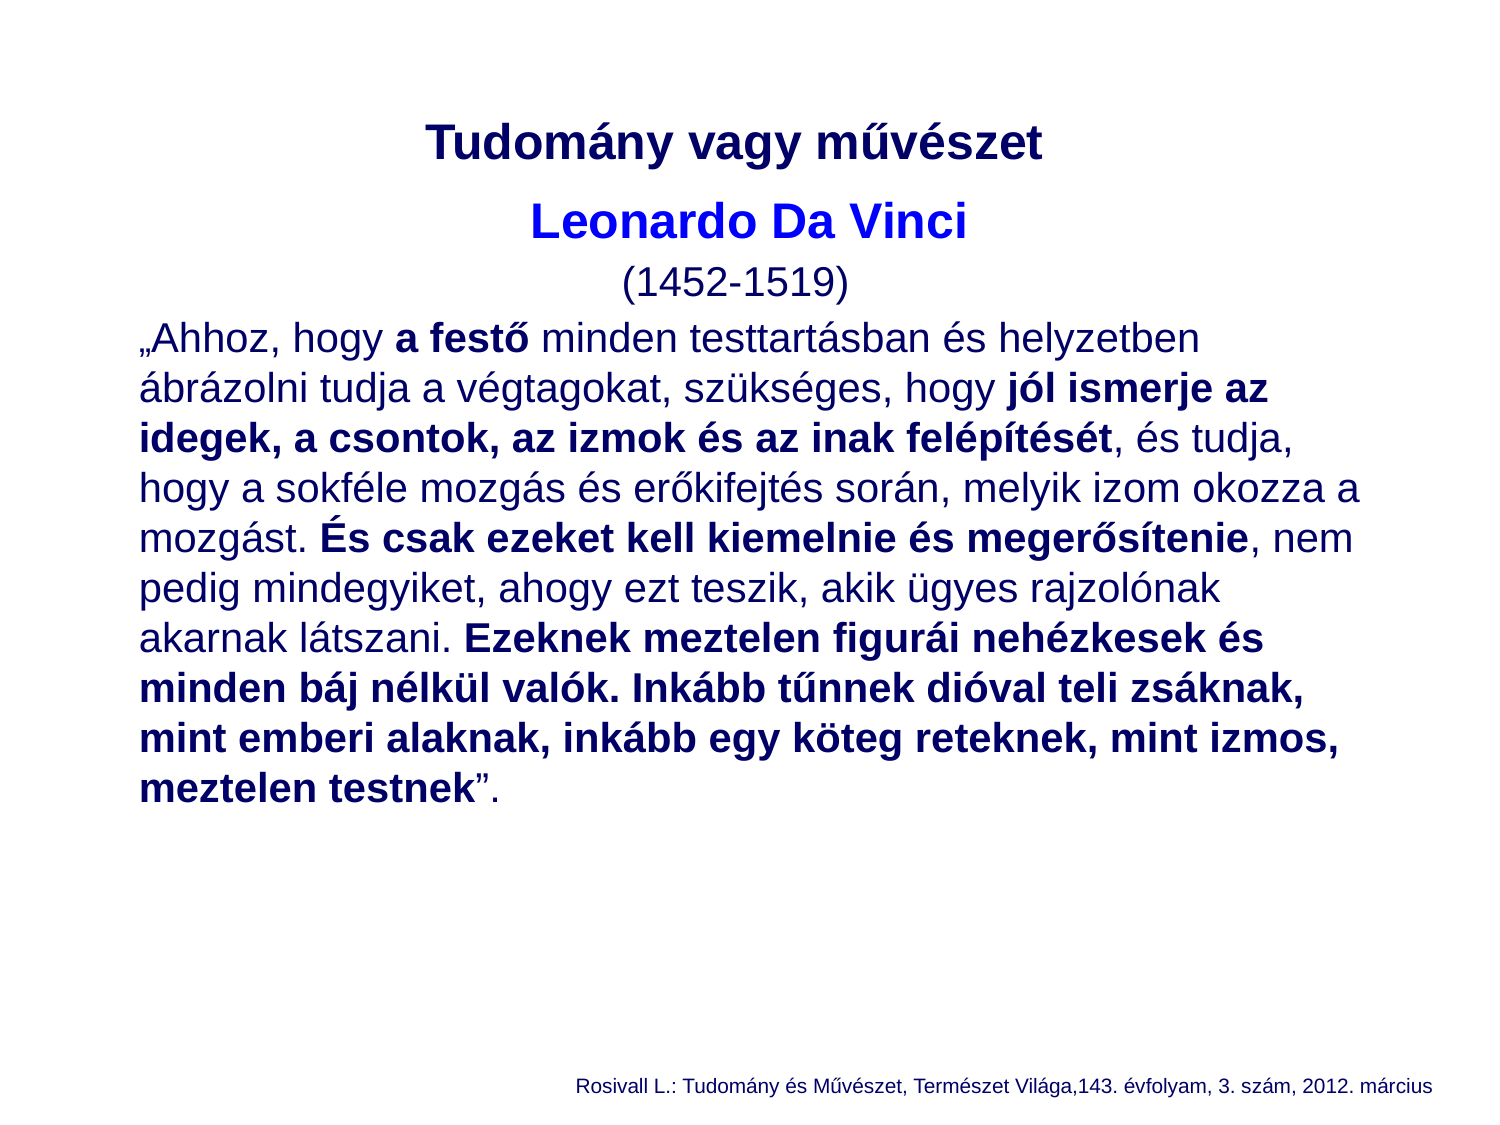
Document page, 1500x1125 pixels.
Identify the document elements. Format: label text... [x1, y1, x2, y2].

text_box Leonardo Da Vinci (1452-1519) „Ahhoz, hogy a festő minden testtartásban és helyzetben ábrázolni tudja a végtagokat, szükséges, hogy jól ismerje az idegek, a csontok, az izmok és az inak felépítését, és tudja, hogy a sokféle mozgás és erőkifejtés során, melyik izom okozza a mozgást. És csak ezeket kell kiemelnie és megerősítenie, nem pedig mindegyiket, ahogy ezt teszik, akik ügyes rajzolónak akarnak látszani. Ezeknek meztelen figurái nehézkesek és minden báj nélkül valók. Inkább tűnnek dióval teli zsáknak, mint emberi alaknak, inkább egy köteg reteknek, mint izmos, meztelen testnek”. [123, 78, 1388, 819]
text_box Rosivall L.: Tudomány és Művészet, Természet Világa,143. évfolyam, 3. szám, 2012. március [560, 1065, 1483, 1106]
text_box Tudomány vagy művészet [410, 101, 1059, 177]
